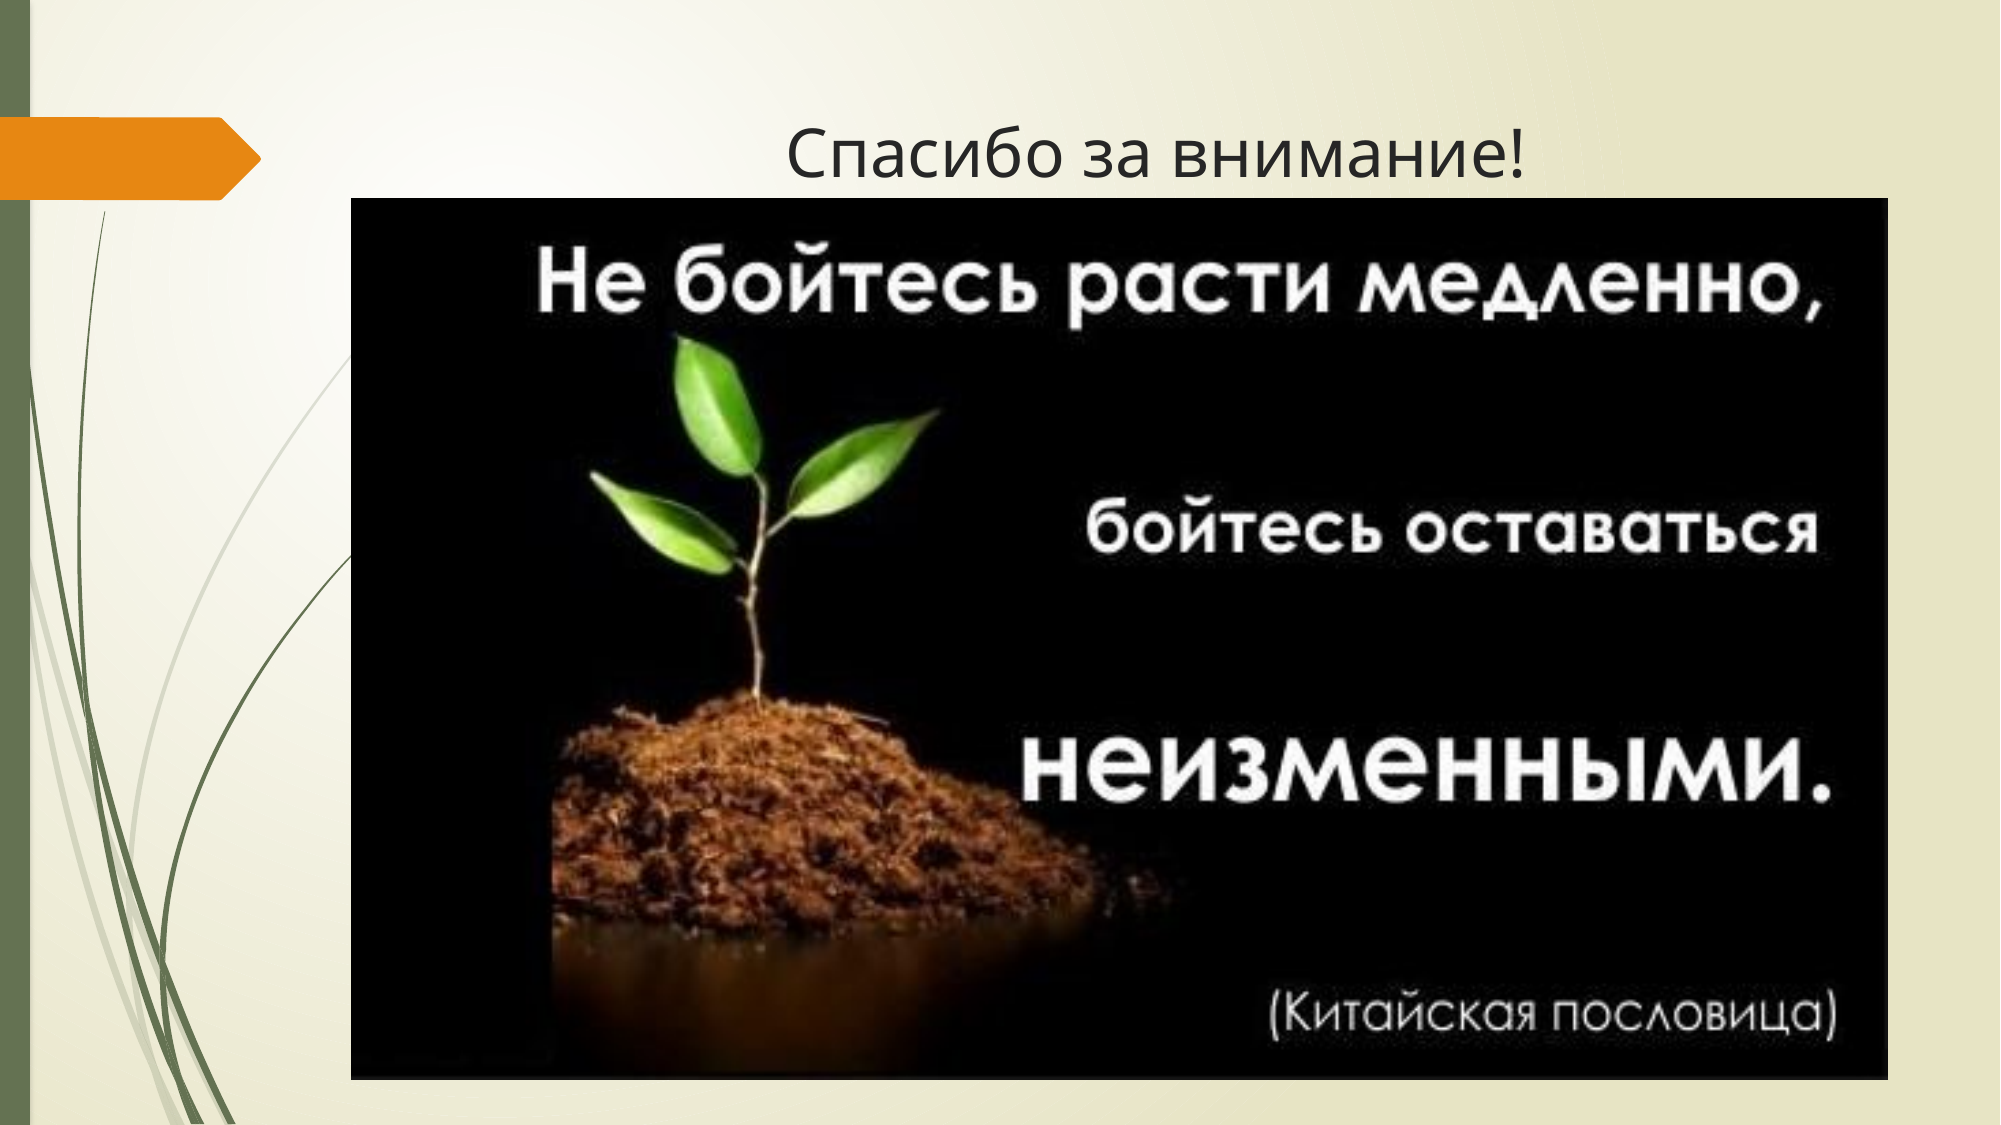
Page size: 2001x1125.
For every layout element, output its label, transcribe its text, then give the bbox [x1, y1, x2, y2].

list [351, 198, 1888, 1080]
title Спасибо за внимание! [425, 102, 1888, 198]
